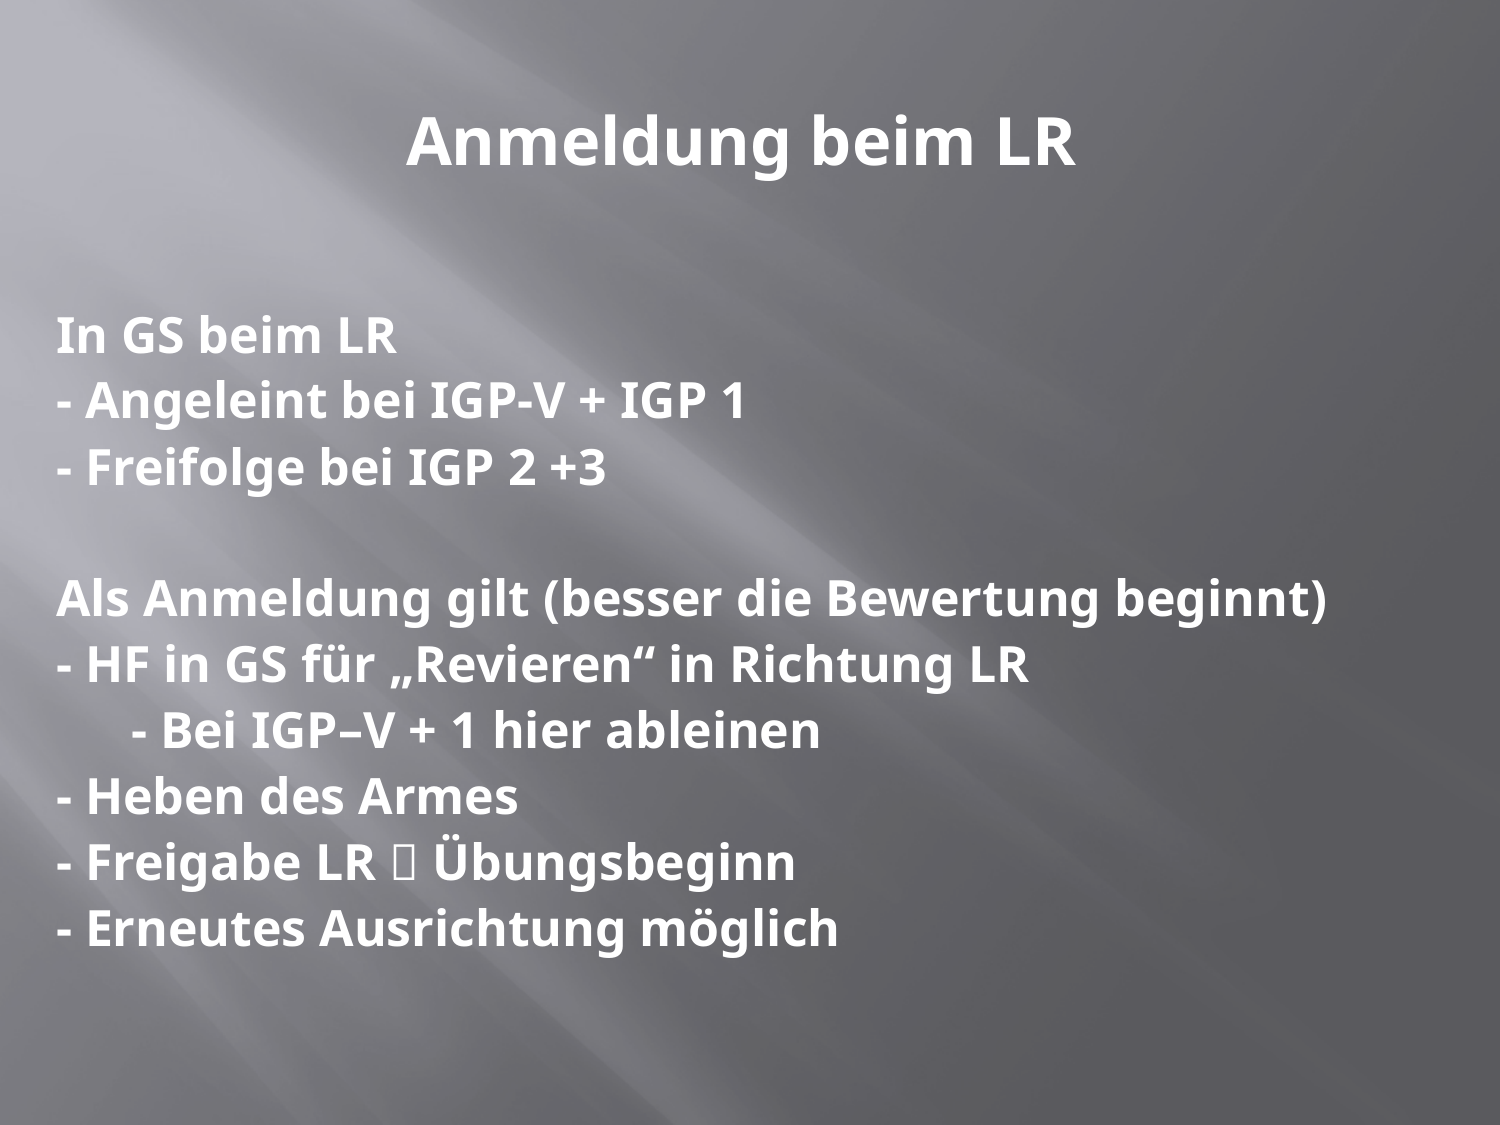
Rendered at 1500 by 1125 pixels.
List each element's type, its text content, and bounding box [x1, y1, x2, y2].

text_box In GS beim LR - Angeleint bei IGP-V + IGP 1 - Freifolge bei IGP 2 +3 Als Anmeldung gilt (besser die Bewertung beginnt) - HF in GS für „Revieren“ in Richtung LR - Bei IGP–V + 1 hier ableinen - Heben des Armes - Freigabe LR  Übungsbeginn - Erneutes Ausrichtung möglich [41, 289, 1436, 965]
title Anmeldung beim LR [75, 45, 1425, 233]
